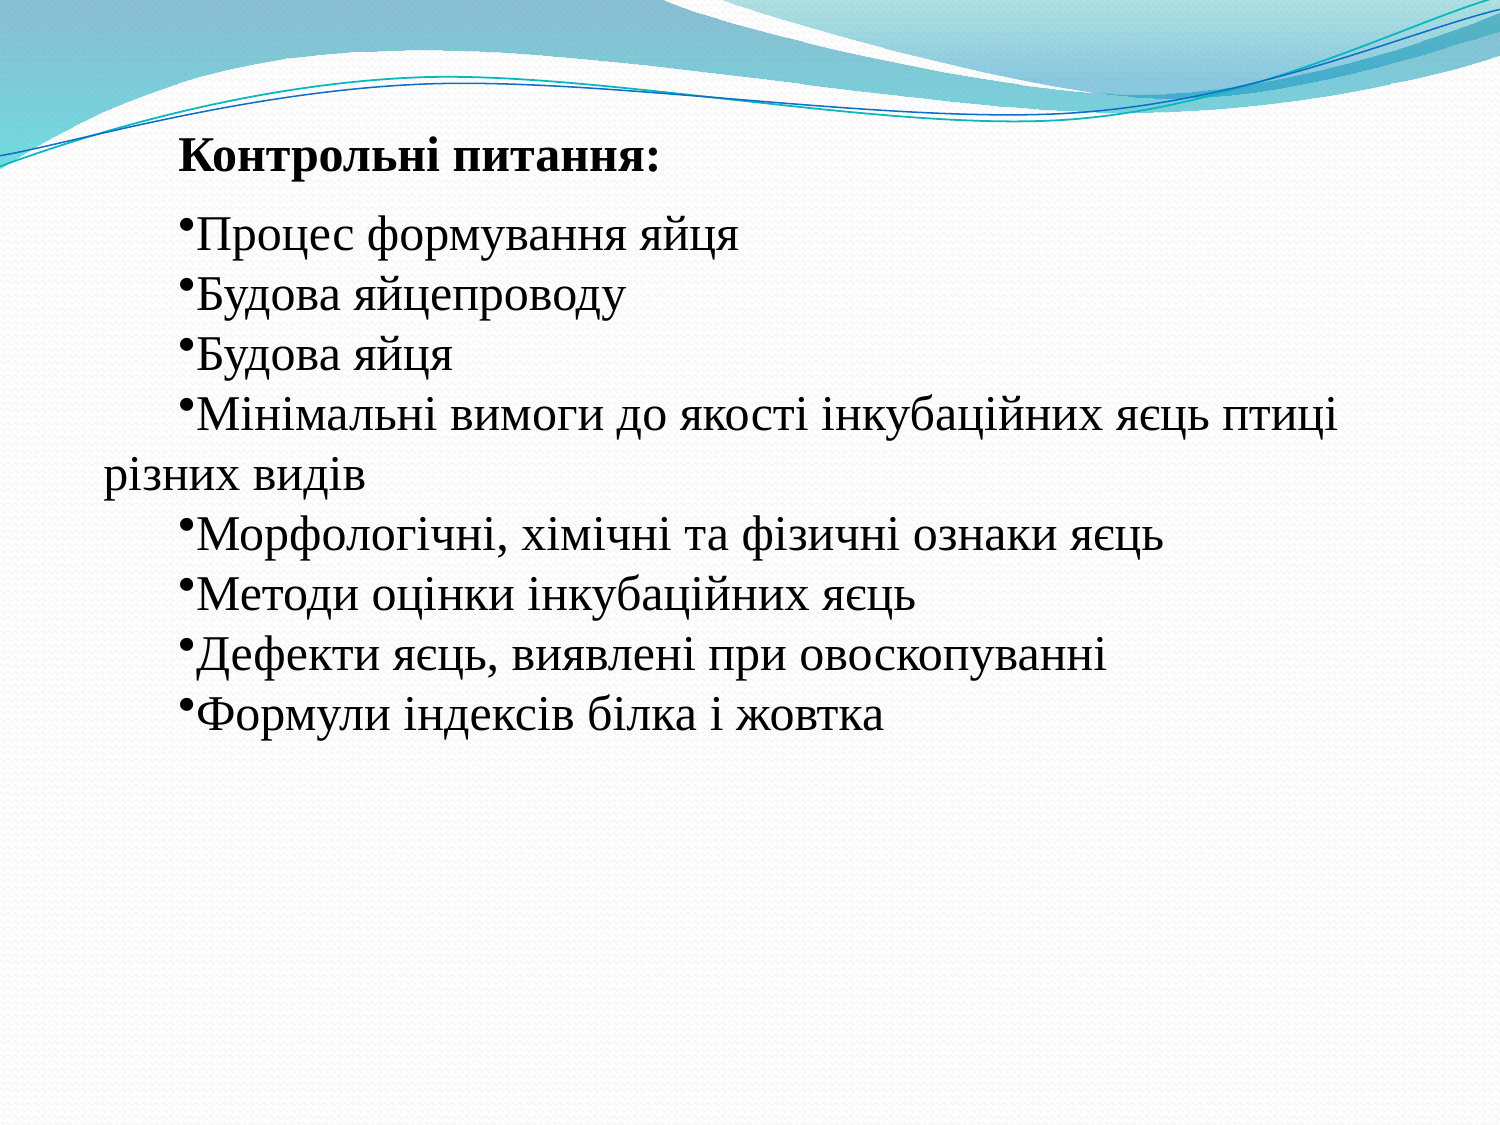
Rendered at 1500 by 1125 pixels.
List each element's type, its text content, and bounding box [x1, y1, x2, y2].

text_box Контрольні питання: Процес формування яйця Будова яйцепроводу Будова яйця Мінімальні вимоги до якості інкубаційних яєць птиці різних видів Морфологічні, хімічні та фізичні ознаки яєць Методи оцінки інкубаційних яєць Дефекти яєць, виявлені при овоскопуванні Формули індексів білка і жовтка [88, 113, 1436, 749]
